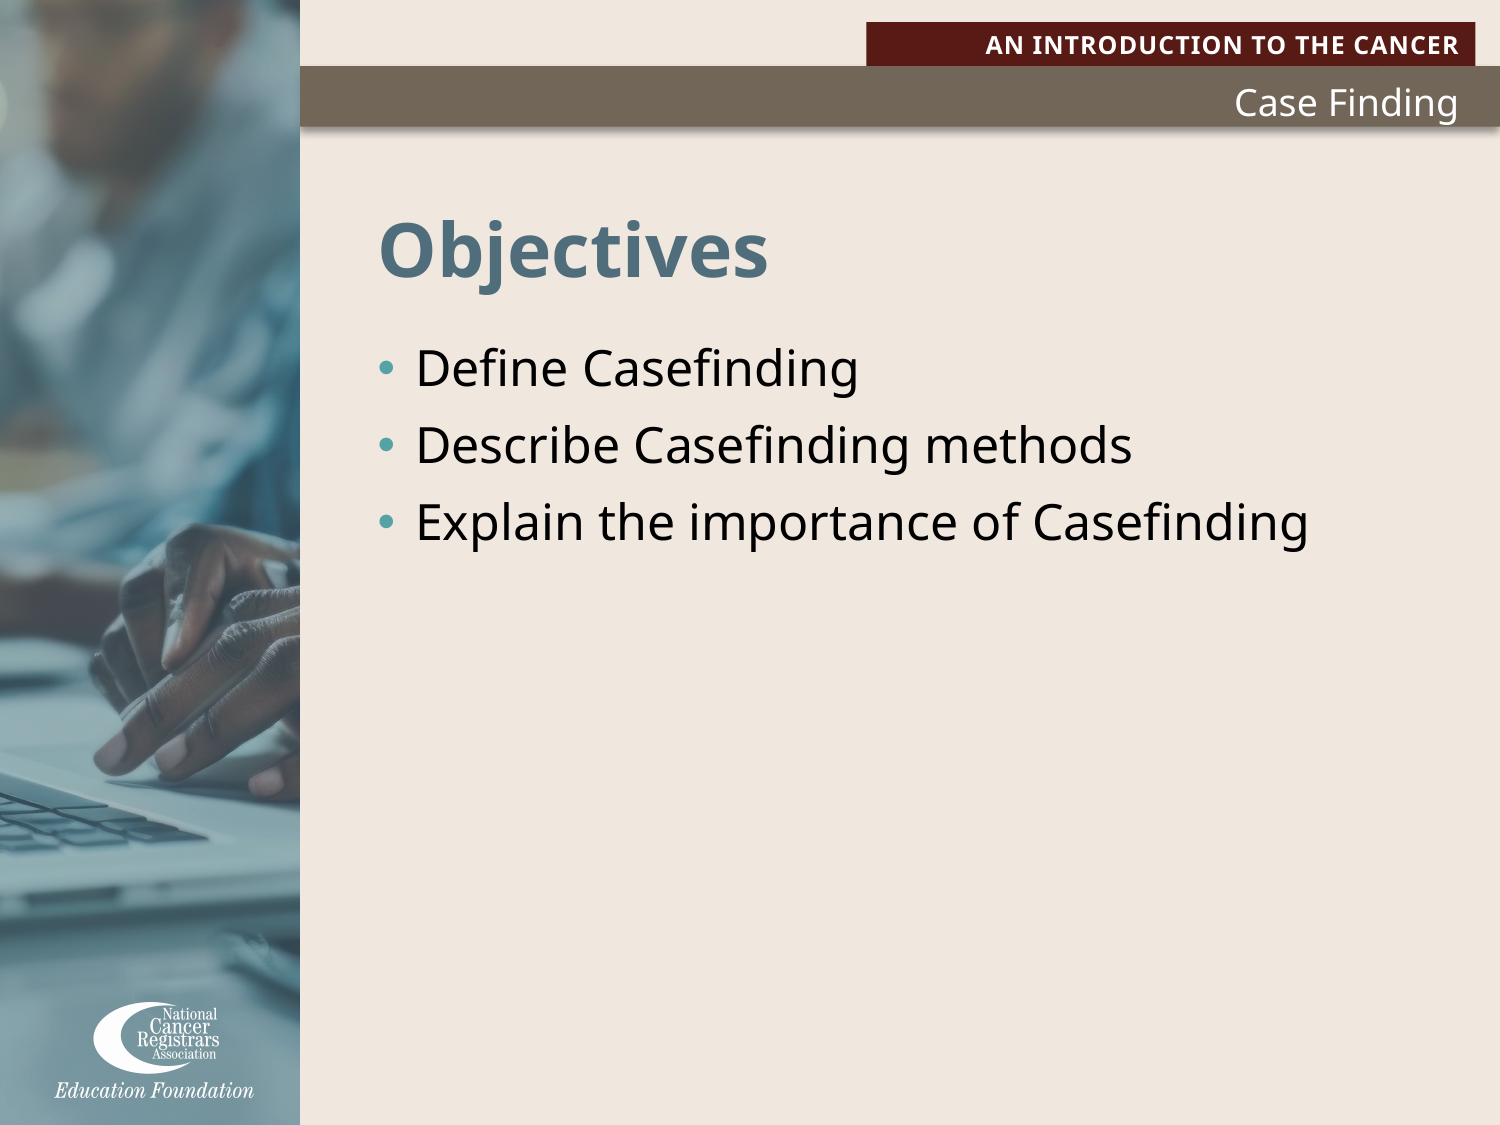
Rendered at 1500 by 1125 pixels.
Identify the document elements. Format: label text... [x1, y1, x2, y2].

title Objectives [362, 149, 1397, 336]
list Define Casefinding Describe Casefinding methods Explain the importance of Casefinding [362, 336, 1397, 1050]
picture [54, 1002, 254, 1098]
